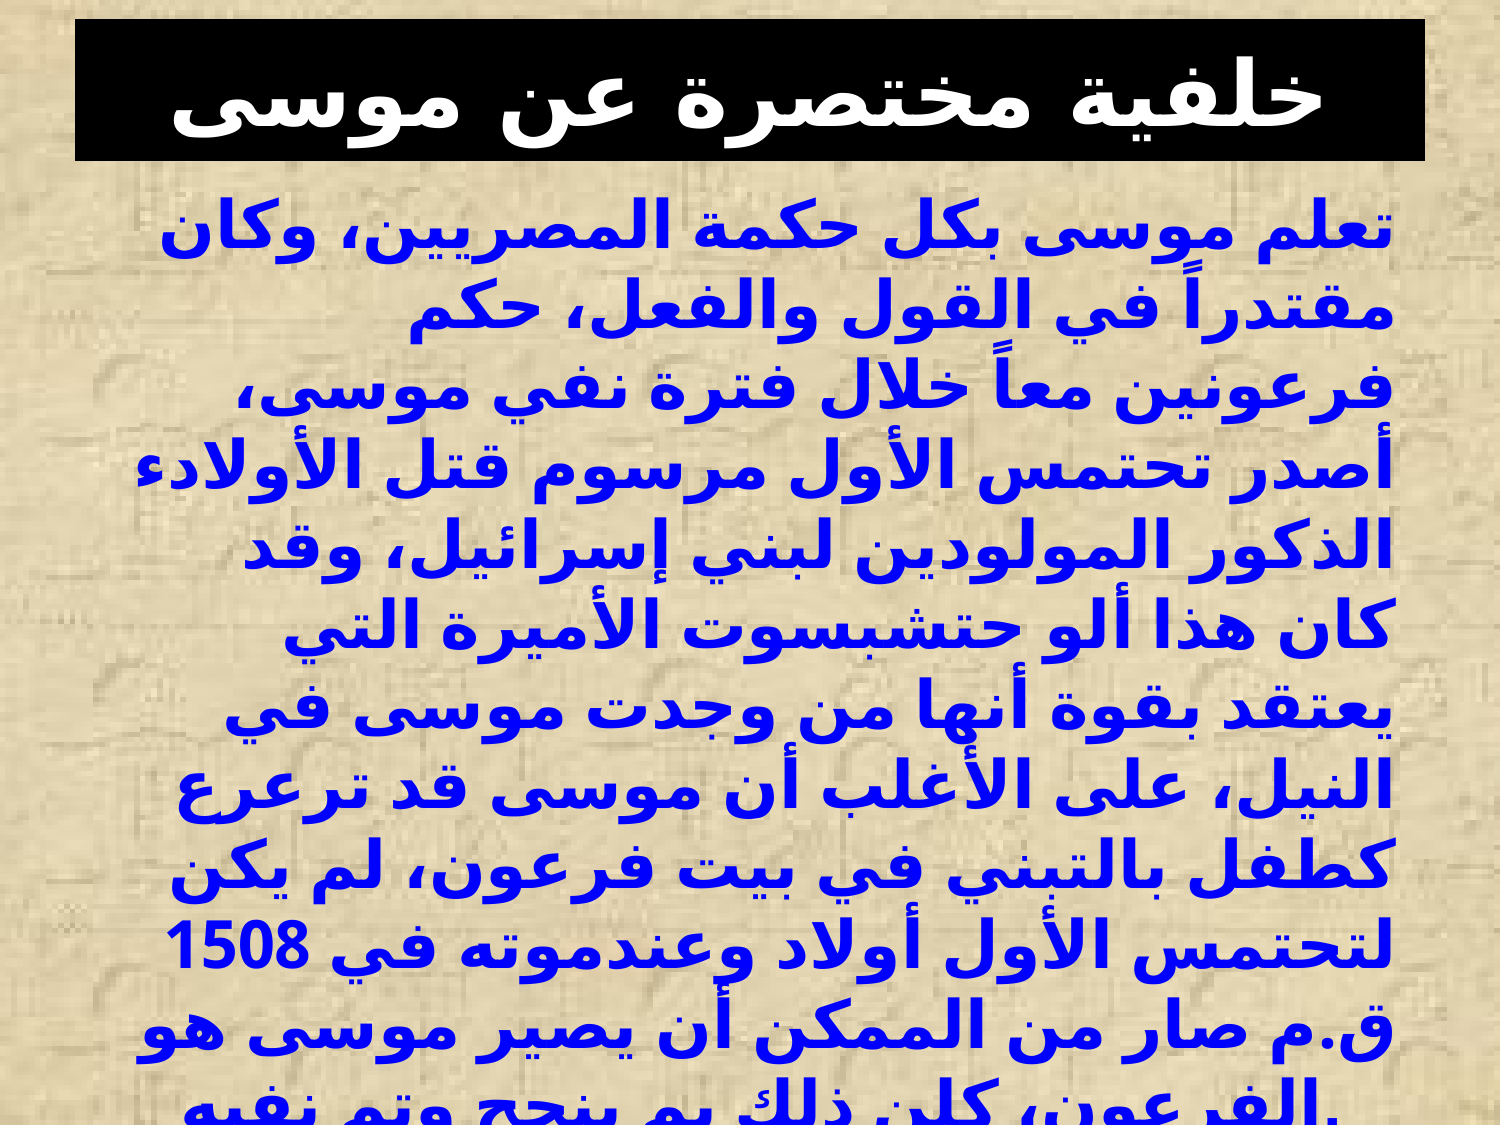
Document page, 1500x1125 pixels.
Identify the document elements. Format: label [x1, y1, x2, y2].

list [0, 0, 1500, 1125]
